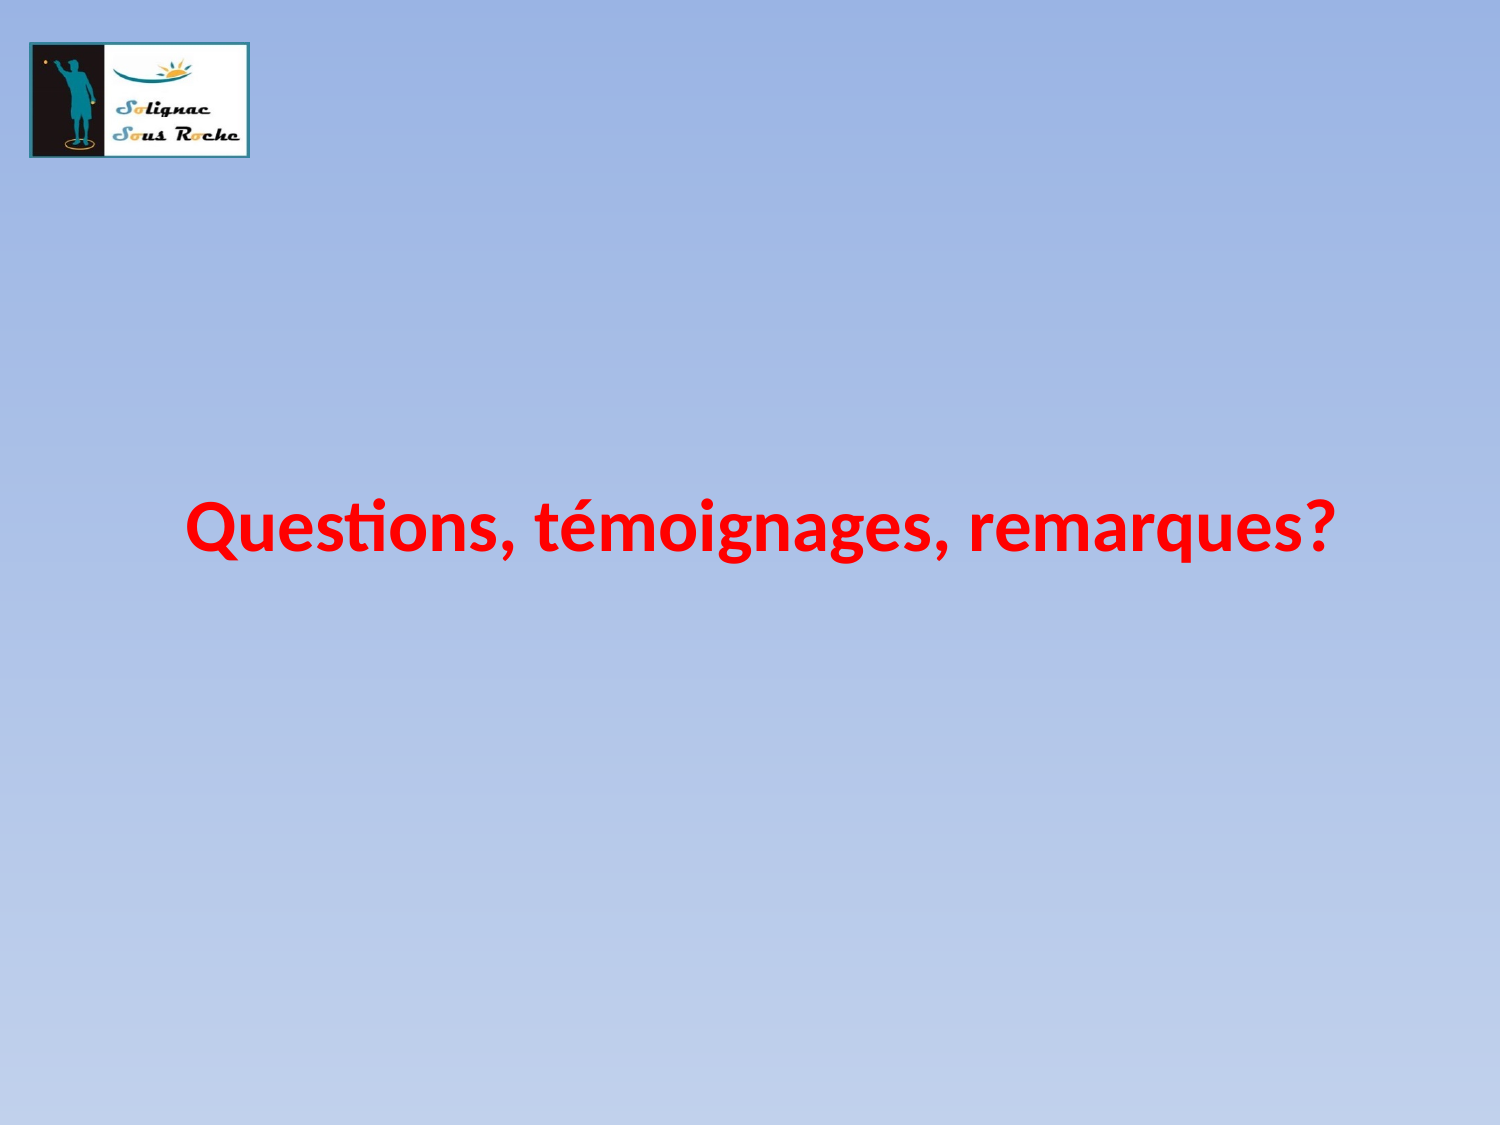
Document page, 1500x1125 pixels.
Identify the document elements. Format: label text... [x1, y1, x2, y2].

text_box Questions, témoignages, remarques? [171, 468, 1424, 574]
picture [29, 42, 251, 159]
